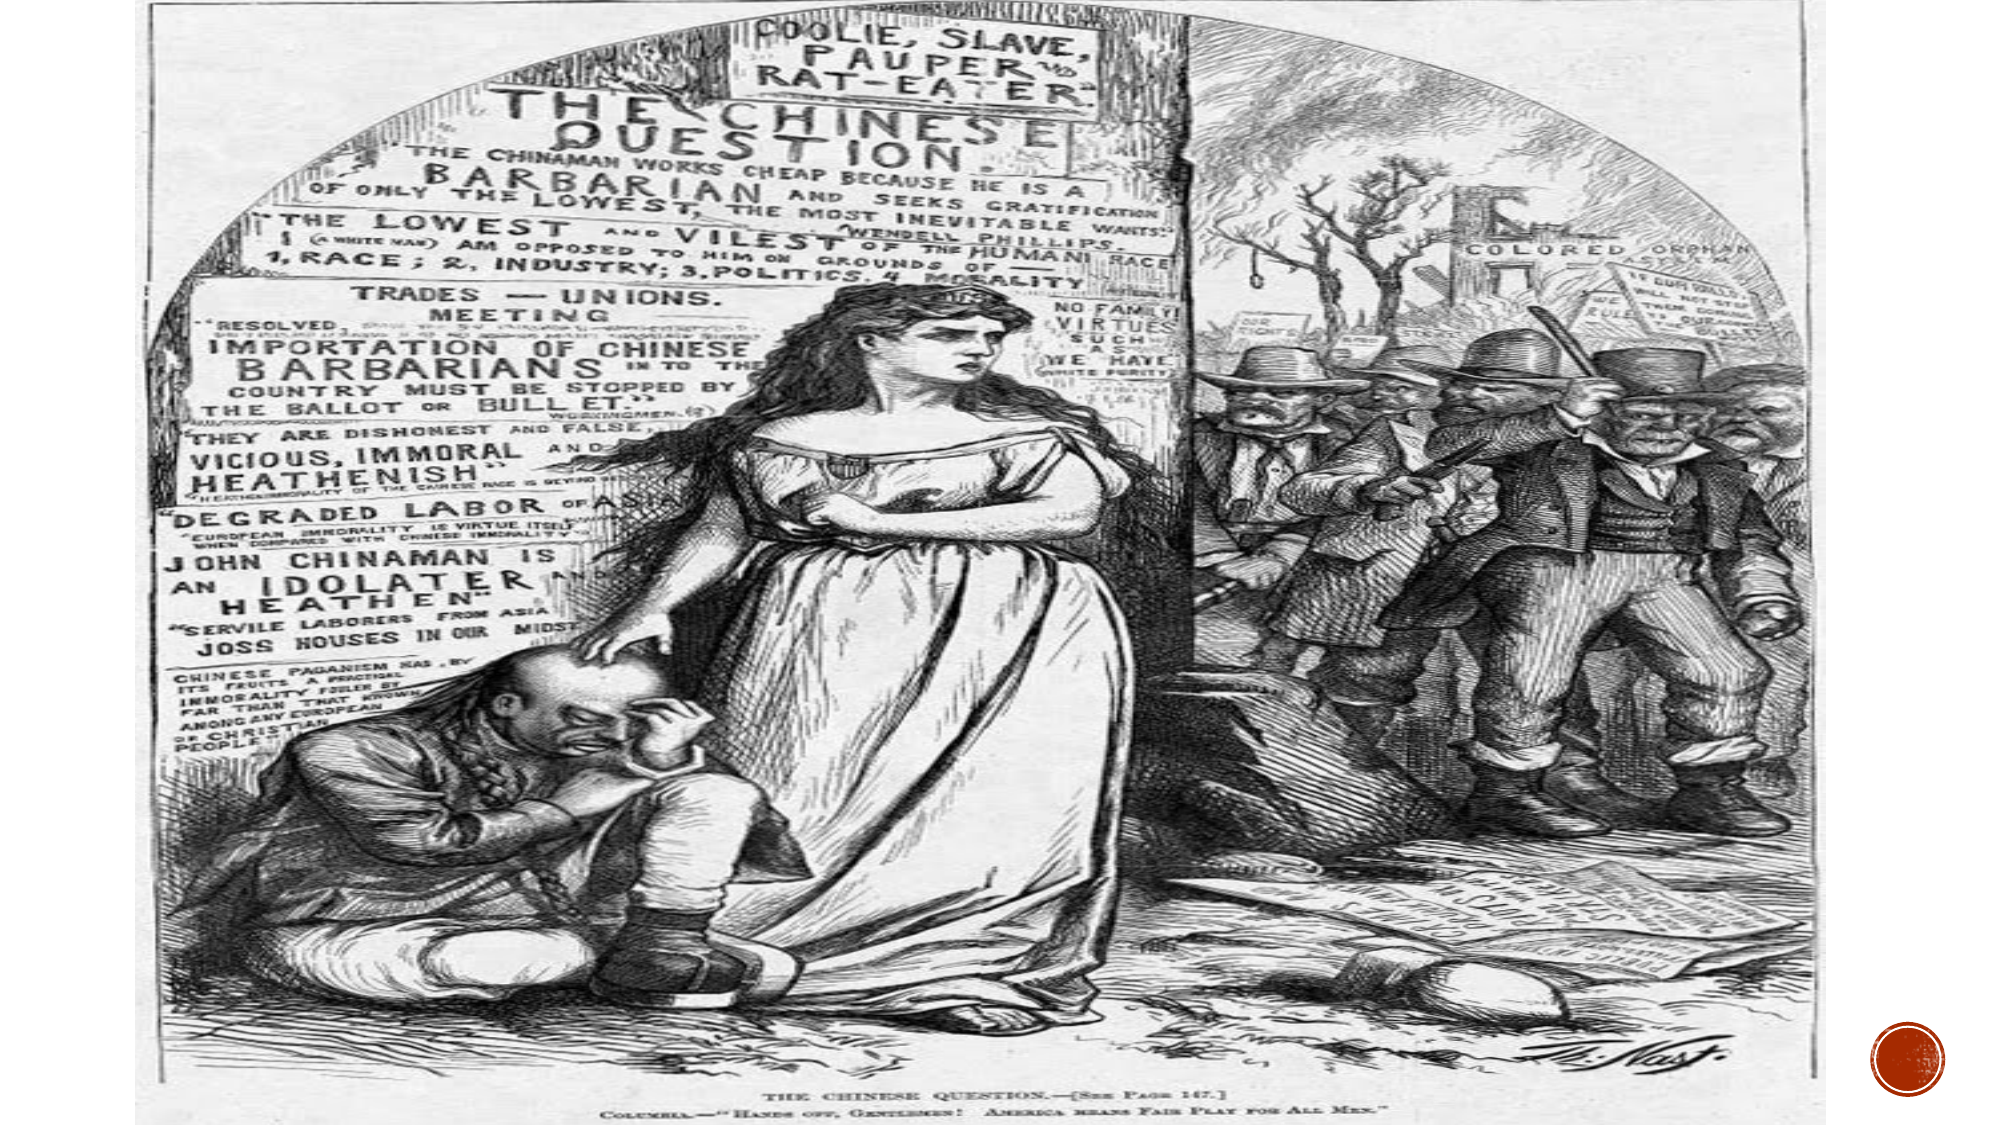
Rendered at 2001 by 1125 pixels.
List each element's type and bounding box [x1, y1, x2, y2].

list [139, 0, 1823, 1125]
